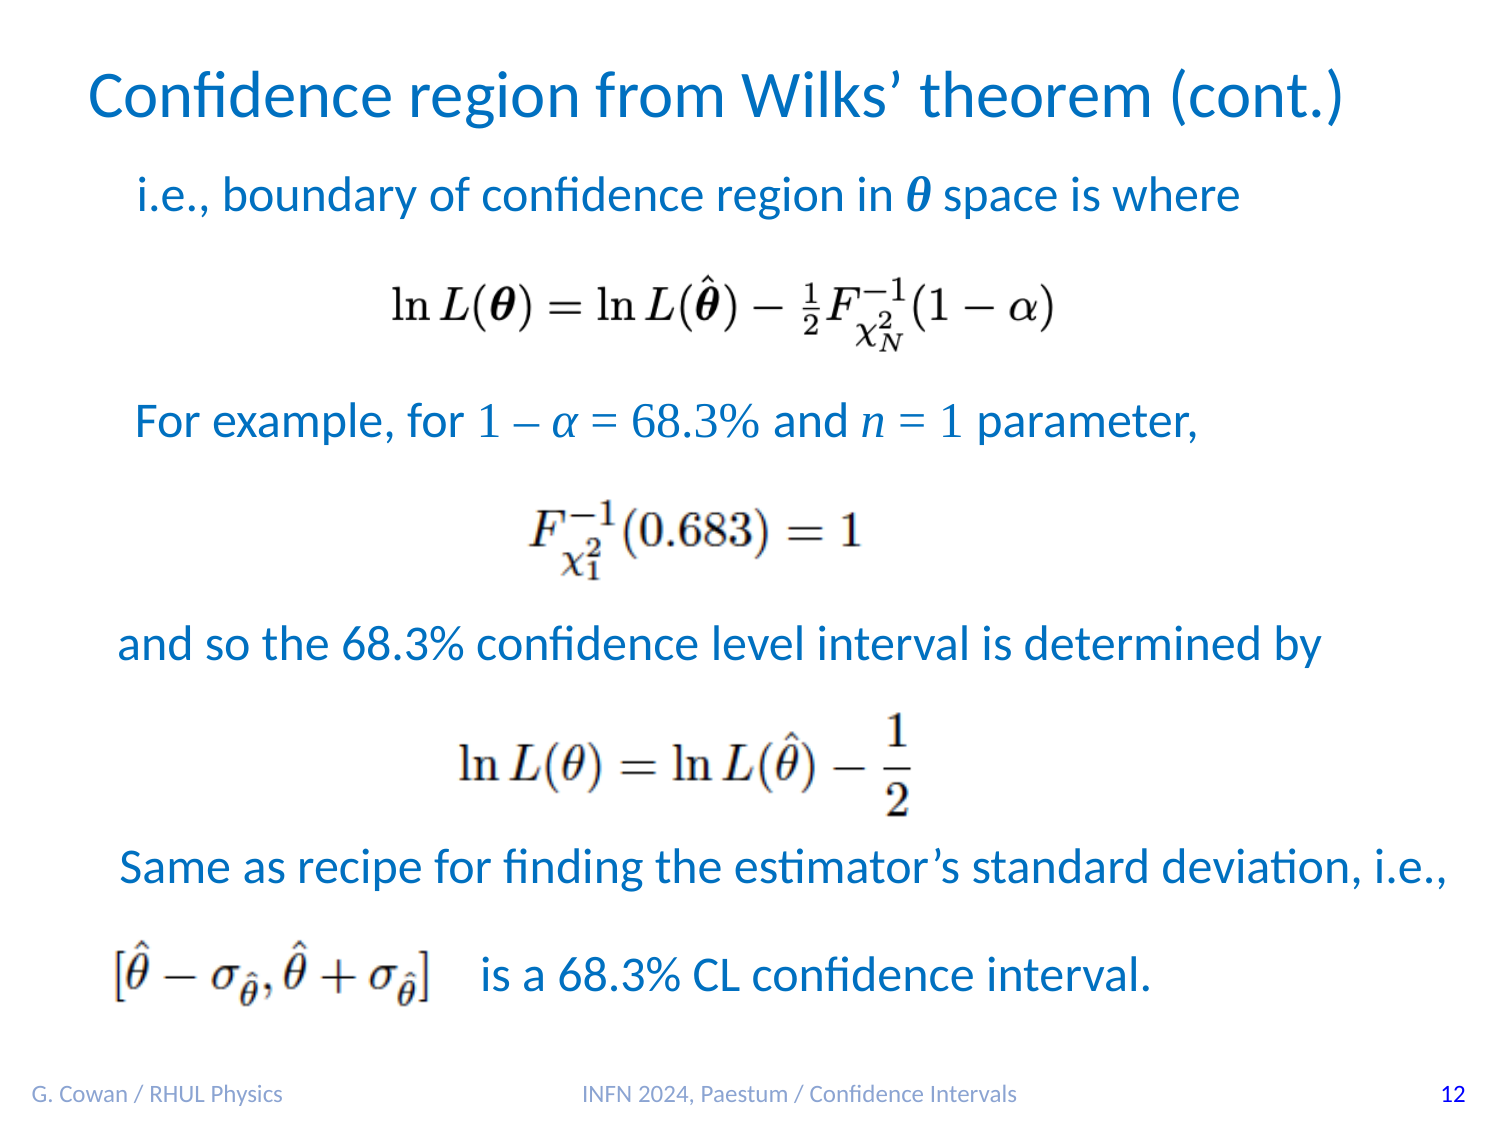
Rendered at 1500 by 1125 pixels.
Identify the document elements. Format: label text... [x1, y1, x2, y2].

slide_number 12 [1262, 1062, 1481, 1123]
text_box Same as recipe for finding the estimator’s standard deviation, i.e., [104, 826, 1464, 901]
footer INFN 2024, Paestum / Confidence Intervals [338, 1062, 1262, 1123]
slide_number G. Cowan / RHUL Physics [16, 1062, 338, 1123]
text_box Confidence region from Wilks’ theorem (cont.) [22, 43, 1412, 135]
picture [509, 494, 877, 591]
text_box i.e., boundary of confidence region in θ space is where [121, 154, 1257, 230]
picture [433, 707, 932, 825]
picture [95, 924, 459, 1034]
text_box and so the 68.3% confidence level interval is determined by [102, 602, 1338, 678]
text_box For example, for 1 – α = 68.3% and n = 1 parameter, [120, 379, 1214, 455]
text_box is a 68.3% CL confidence interval. [465, 933, 1168, 1009]
picture [366, 246, 1076, 366]
